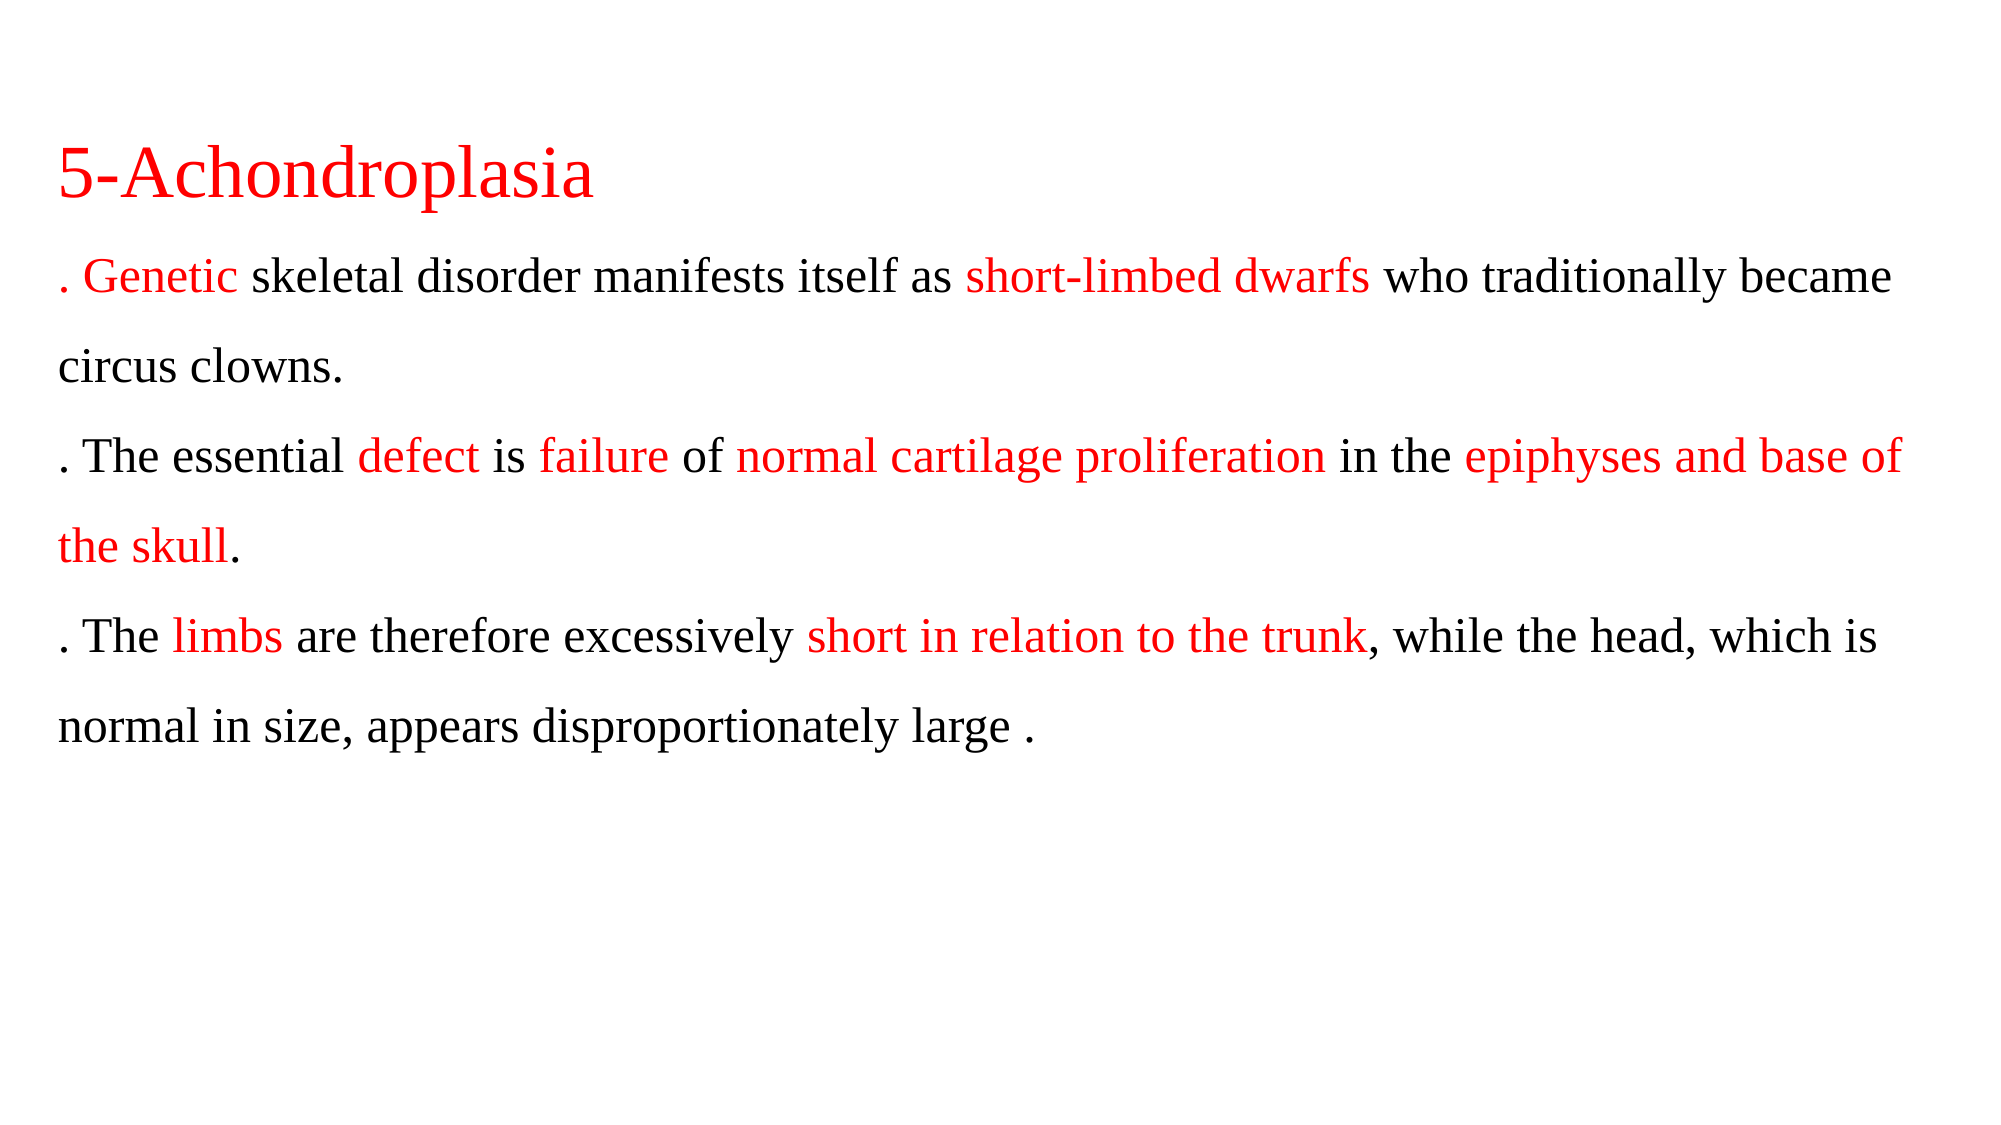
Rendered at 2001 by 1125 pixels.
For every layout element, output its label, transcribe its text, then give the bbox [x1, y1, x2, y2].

text_box 5-Achondroplasia . Genetic skeletal disorder manifests itself as short-limbed dwarfs who traditionally became circus clowns. . The essential defect is failure of normal cartilage proliferation in the epiphyses and base of the skull. . The limbs are therefore excessively short in relation to the trunk, while the head, which is normal in size, appears disproportionately large . [43, 70, 1947, 760]
